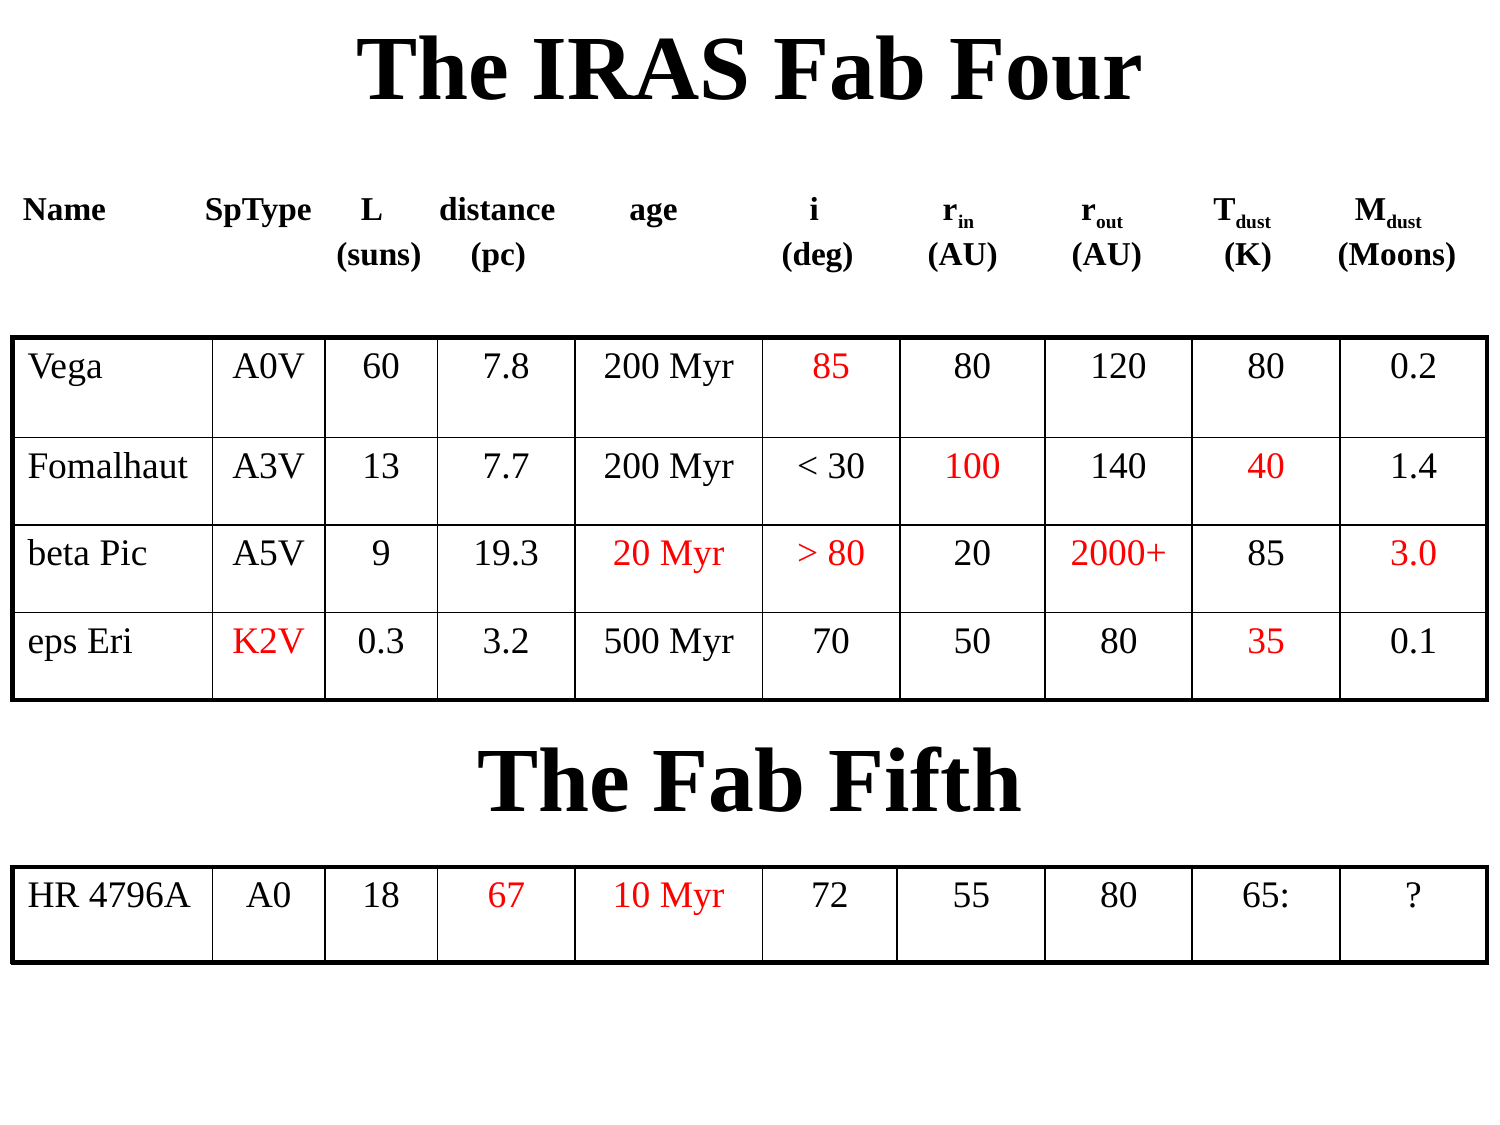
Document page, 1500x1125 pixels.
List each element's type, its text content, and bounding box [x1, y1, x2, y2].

table_cell eps Eri [15, 613, 212, 698]
table_cell 200 Myr [576, 438, 762, 524]
table_cell 40 [1193, 438, 1339, 524]
table_cell 0.1 [1341, 613, 1485, 698]
table_header 60 [326, 340, 437, 437]
table_header 200 Myr [576, 340, 762, 437]
table_cell 140 [1046, 438, 1191, 524]
table_header Vega [15, 340, 212, 437]
table_cell 50 [901, 613, 1044, 698]
table_cell 85 [1193, 526, 1339, 612]
table_cell 70 [763, 613, 899, 698]
table_header A0 [213, 869, 324, 960]
table_cell 13 [326, 438, 437, 524]
table_cell Fomalhaut [15, 438, 212, 524]
table_cell K2V [213, 613, 324, 698]
table_cell 1.4 [1341, 438, 1485, 524]
table_cell 19.3 [438, 526, 574, 612]
title The IRAS Fab Four [112, 0, 1388, 125]
table_header 7.8 [438, 340, 574, 437]
table_header A0V [213, 340, 324, 437]
table_cell beta Pic [15, 526, 212, 612]
table_header 65: [1193, 869, 1339, 960]
table_header 18 [326, 869, 437, 960]
table_header 80 [1046, 869, 1191, 960]
text_box The Fab Fifth [112, 712, 1388, 838]
table_cell 20 Myr [576, 526, 762, 612]
table_cell < 30 [763, 438, 899, 524]
table_cell 80 [1046, 613, 1191, 698]
text_box Name SpType L distance age i rin rout Tdust Mdust (suns) (pc) (deg) (AU) (AU) (K) (Moons) [0, 179, 1500, 280]
table_cell 3.0 [1341, 526, 1485, 612]
table_cell 9 [326, 526, 437, 612]
table_header 72 [763, 869, 896, 960]
table_header ? [1341, 869, 1485, 960]
table_cell 0.3 [326, 613, 437, 698]
table_header 120 [1046, 340, 1191, 437]
table_cell 500 Myr [576, 613, 762, 698]
table_header 0.2 [1341, 340, 1485, 437]
table_cell 35 [1193, 613, 1339, 698]
table_cell > 80 [763, 526, 899, 612]
table_cell A5V [213, 526, 324, 612]
table_header 55 [898, 869, 1044, 960]
table_cell 2000+ [1046, 526, 1191, 612]
table_header 80 [1193, 340, 1339, 437]
table_cell 20 [901, 526, 1044, 612]
table_header HR 4796A [15, 869, 212, 960]
table_header 85 [763, 340, 899, 437]
table_header 67 [438, 869, 574, 960]
table_header 80 [901, 340, 1044, 437]
table_cell 100 [901, 438, 1044, 524]
table_header 10 Myr [576, 869, 762, 960]
table_cell A3V [213, 438, 324, 524]
table_cell 7.7 [438, 438, 574, 524]
table_cell 3.2 [438, 613, 574, 698]
